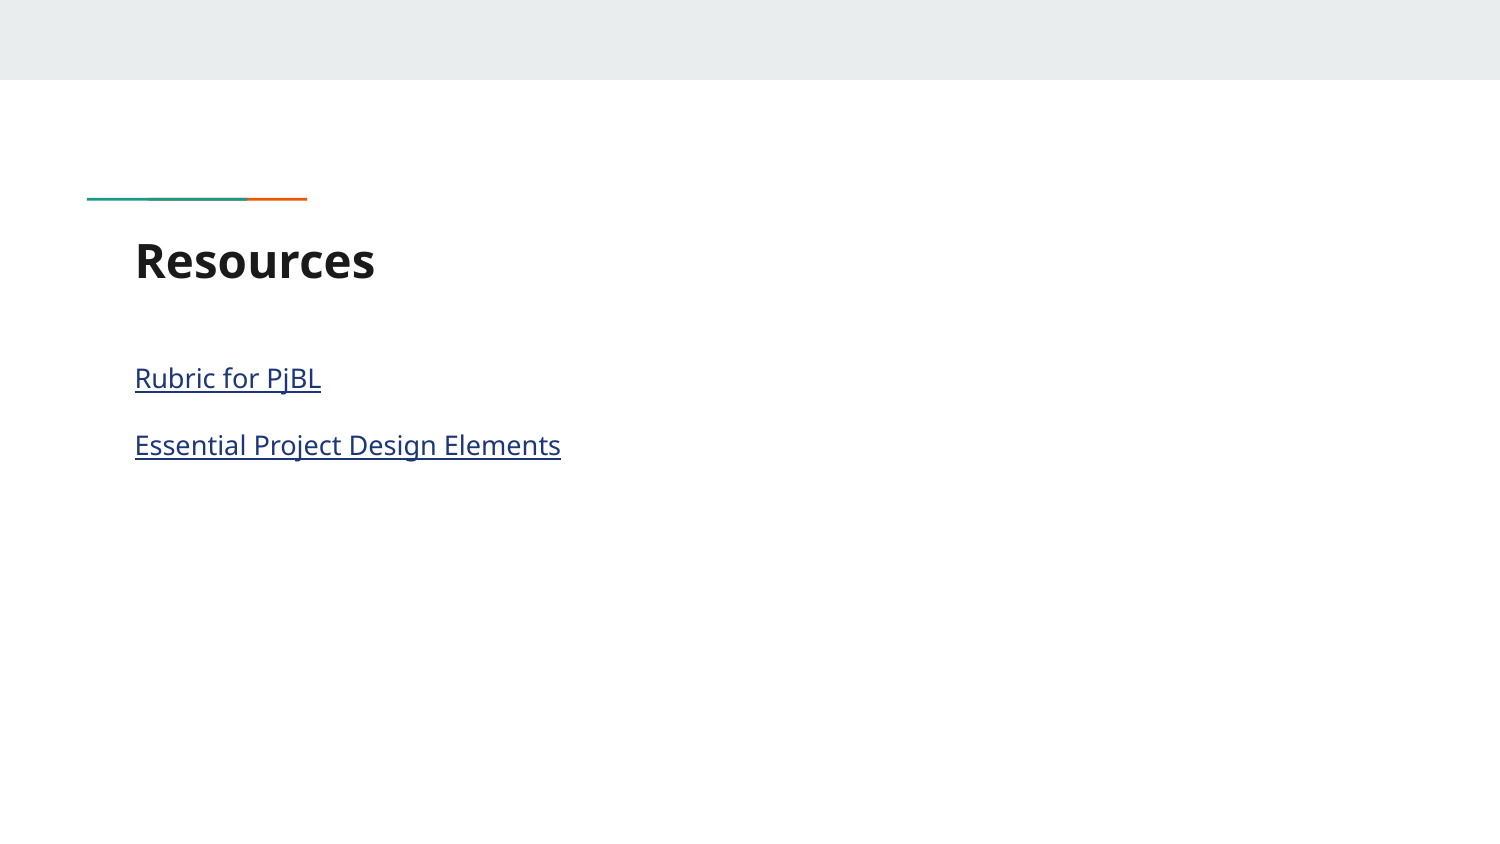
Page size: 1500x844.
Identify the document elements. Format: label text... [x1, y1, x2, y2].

title Resources [119, 216, 1381, 305]
list Rubric for PjBL Essential Project Design Elements [119, 341, 1381, 712]
